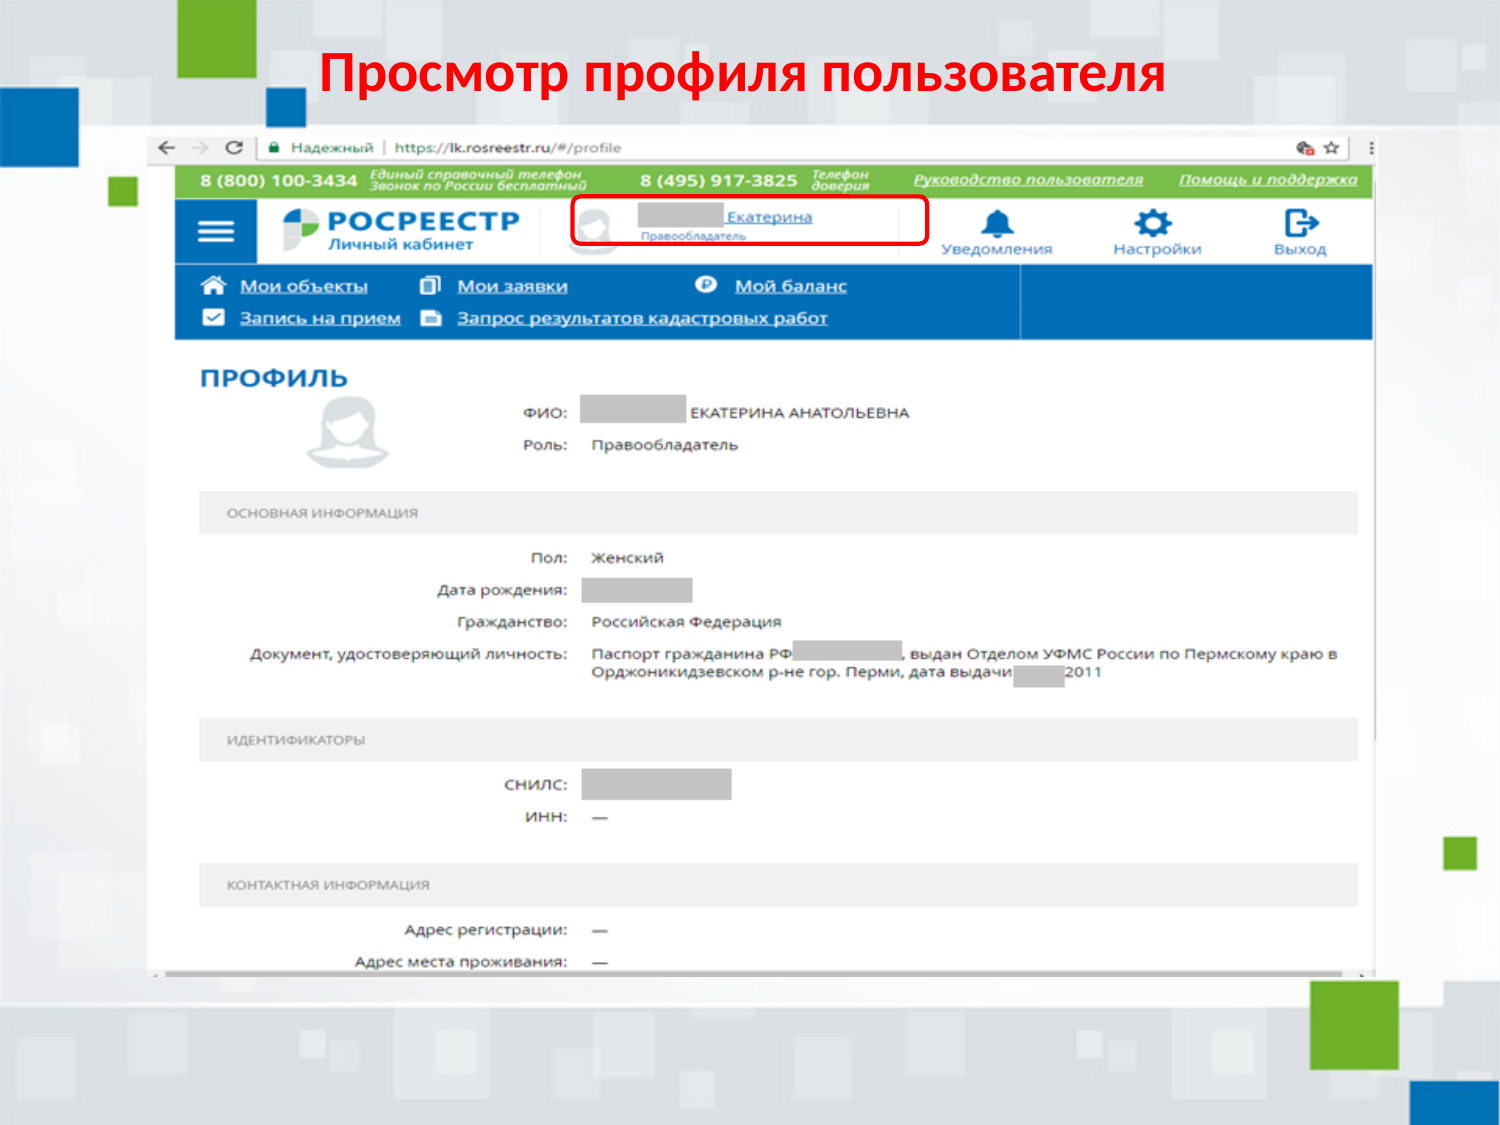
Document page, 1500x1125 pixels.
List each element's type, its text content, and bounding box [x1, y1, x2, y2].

picture [0, 0, 1500, 1125]
title Просмотр профиля пользователя [74, 44, 1426, 162]
